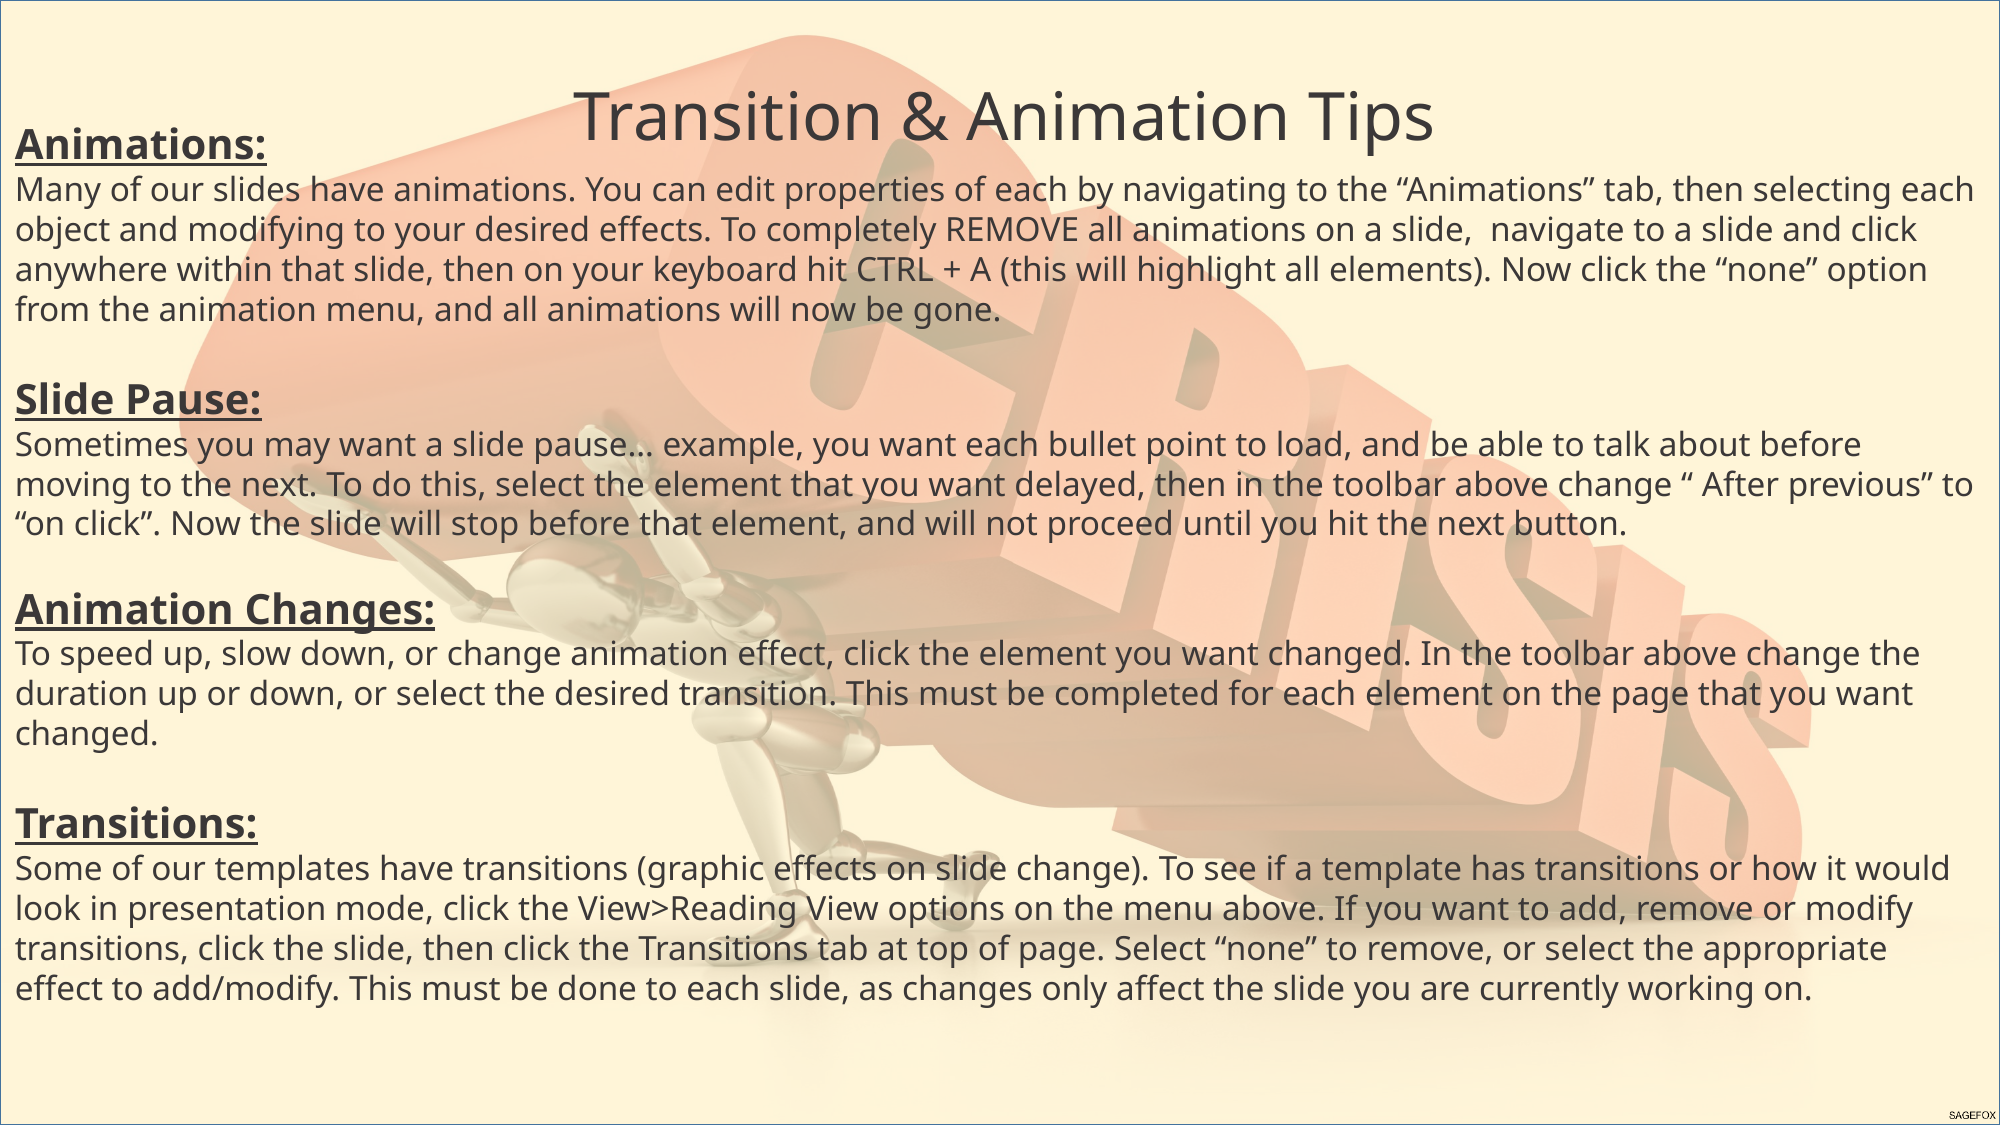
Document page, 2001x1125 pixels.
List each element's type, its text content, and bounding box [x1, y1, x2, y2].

text_box Animations: Many of our slides have animations. You can edit properties of each by navigating to the “Animations” tab, then selecting each object and modifying to your desired effects. To completely REMOVE all animations on a slide, navigate to a slide and click anywhere within that slide, then on your keyboard hit CTRL + A (this will highlight all elements). Now click the “none” option from the animation menu, and all animations will now be gone. Slide Pause: Sometimes you may want a slide pause… example, you want each bullet point to load, and be able to talk about before moving to the next. To do this, select the element that you want delayed, then in the toolbar above change “ After previous” to “on click”. Now the slide will stop before that element, and will not proceed until you hit the next button. Animation Changes: To speed up, slow down, or change animation effect, click the element you want changed. In the toolbar above change the duration up or down, or select the desired transition. This must be completed for each element on the page that you want changed. Transitions: Some of our templates have transitions (graphic effects on slide change). To see if a template has transitions or how it would look in presentation mode, click the View>Reading View options on the menu above. If you want to add, remove or modify transitions, click the slide, then click the Transitions tab at top of page. Select “none” to remove, or select the appropriate effect to add/modify. This must be done to each slide, as changes only affect the slide you are currently working on. [0, 0, 2000, 1125]
title Transition & Animation Tips [477, 59, 1532, 177]
